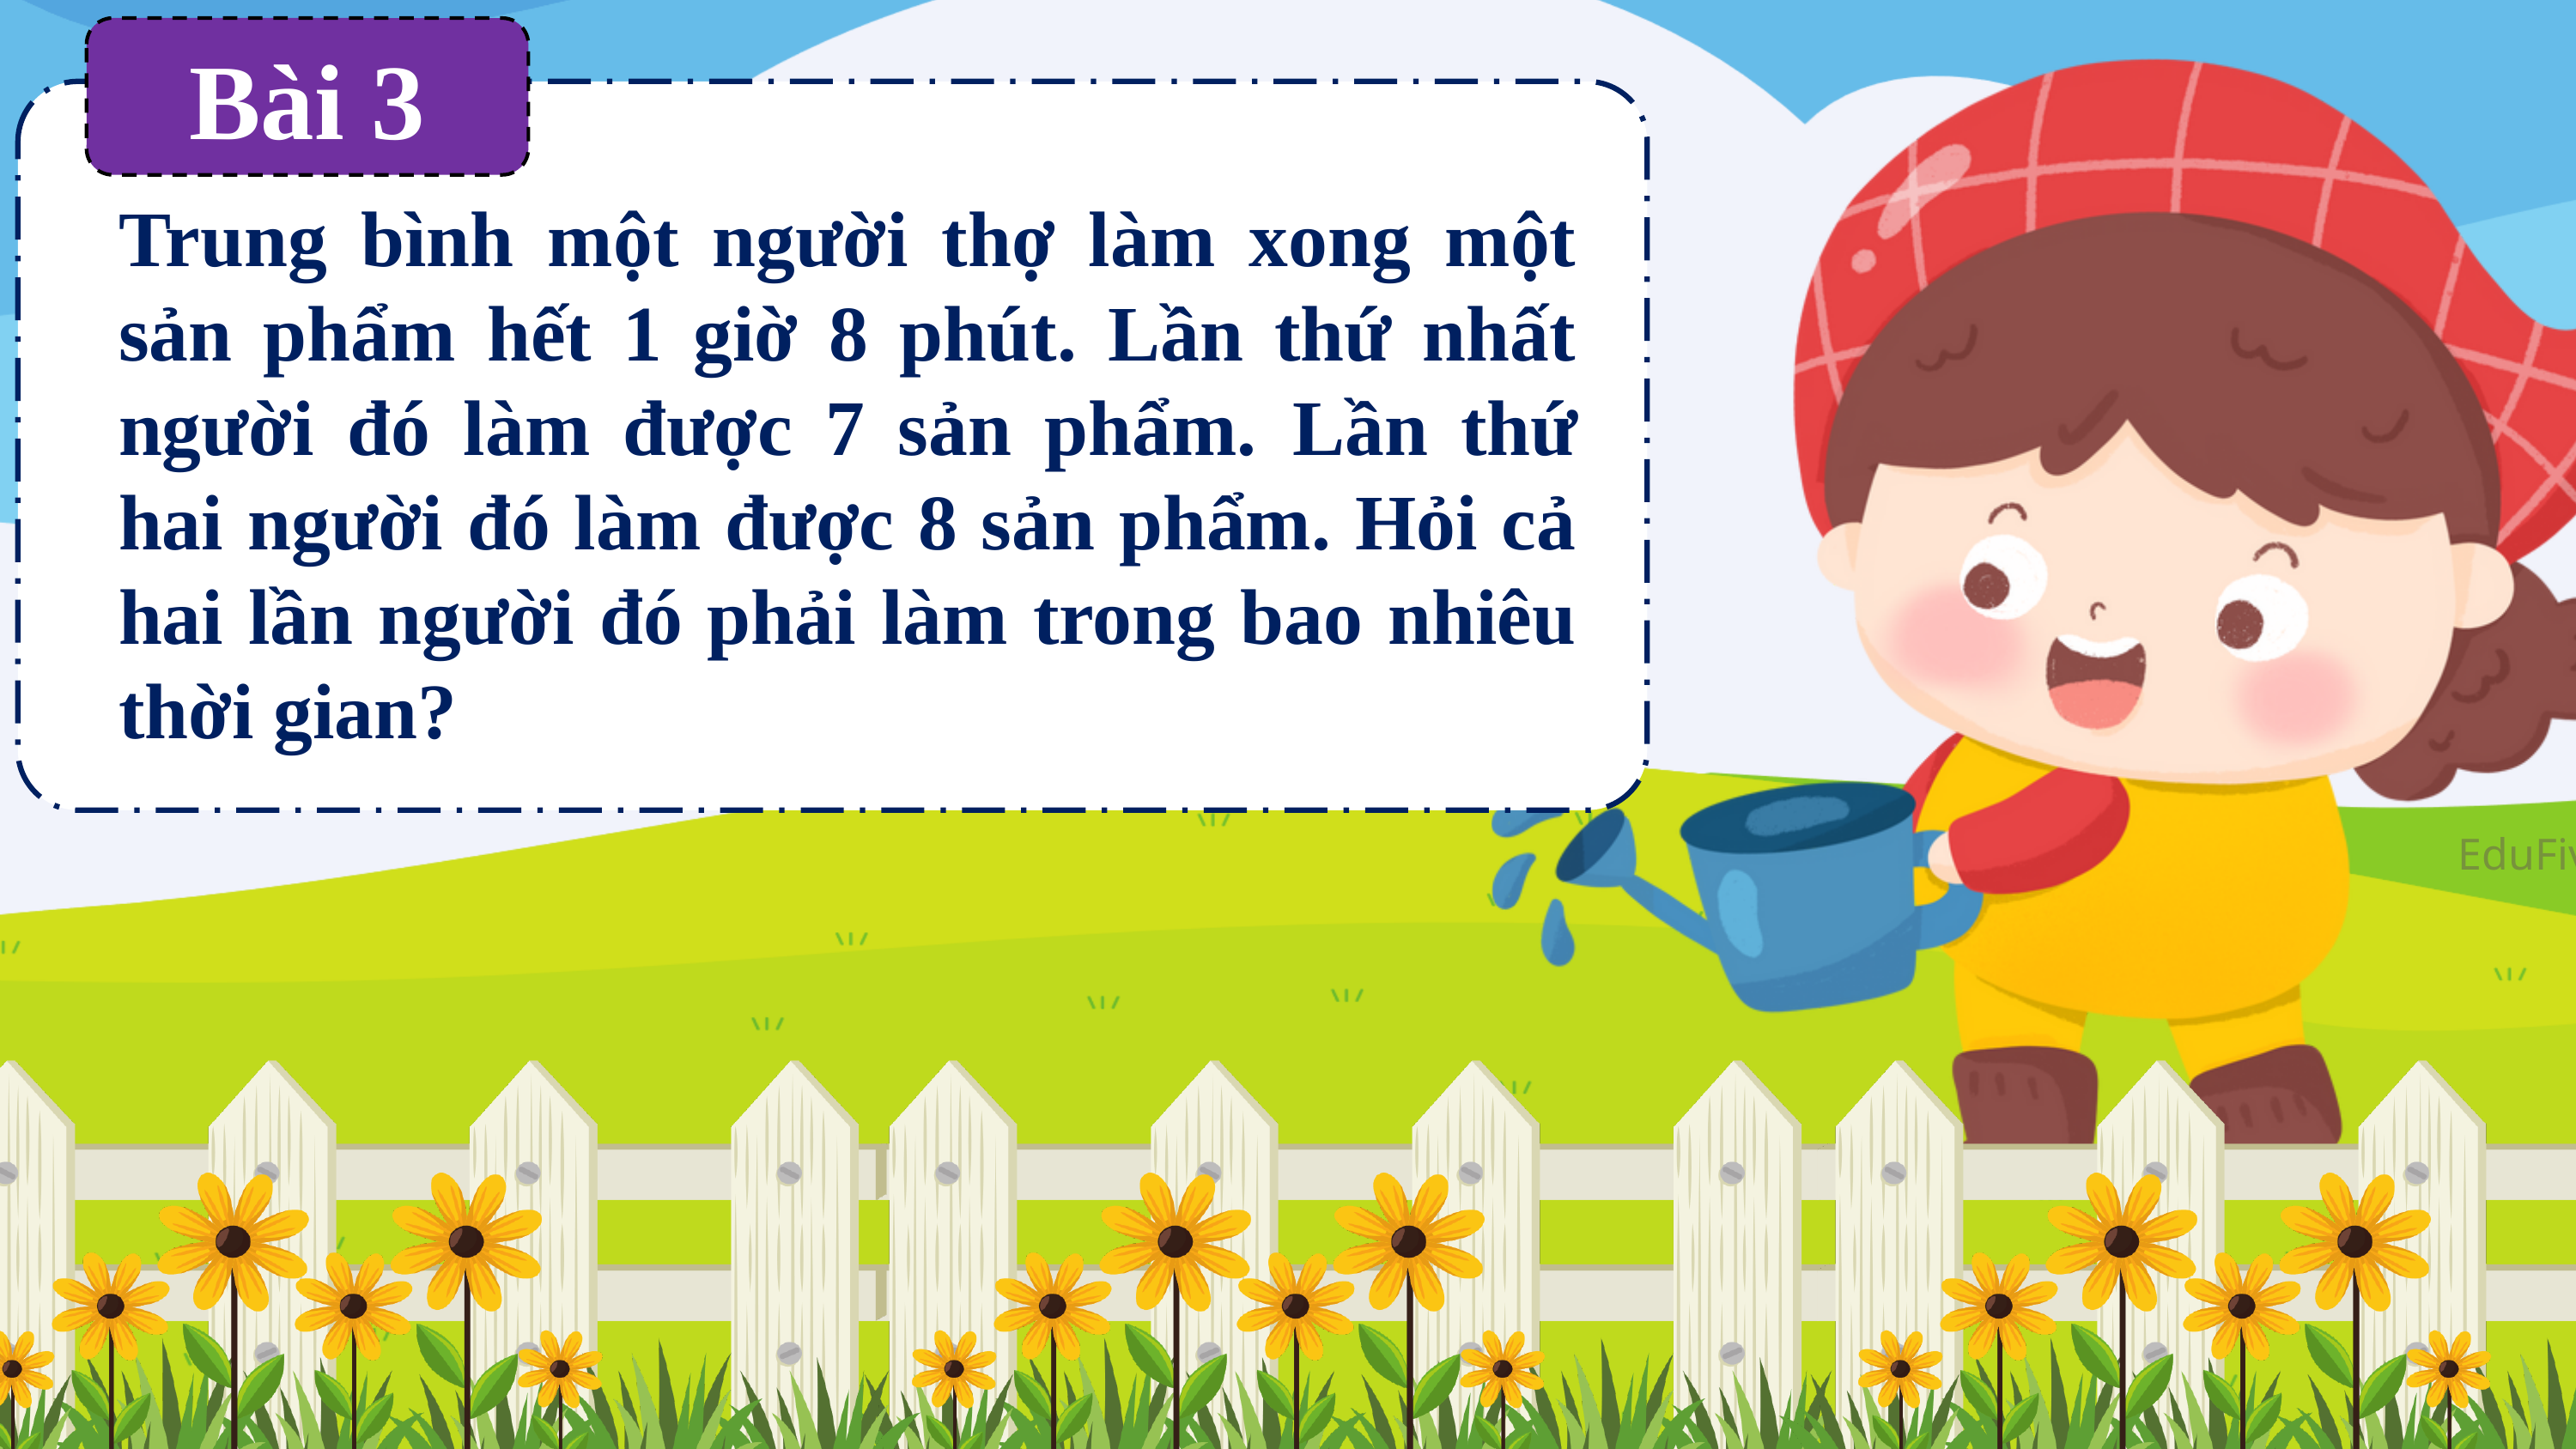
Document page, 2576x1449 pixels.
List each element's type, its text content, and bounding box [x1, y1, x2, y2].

text_box Trung bình một người thợ làm xong một sản phẩm hết 1 giờ 8 phút. Lần thứ nhất người đó làm được 7 sản phẩm. Lần thứ hai người đó làm được 8 sản phẩm. Hỏi cả hai lần người đó phải làm trong bao nhiêu thời gian? [106, 181, 1487, 761]
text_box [0, 1059, 2576, 1449]
picture [0, 0, 2576, 1059]
text_box [15, 79, 1487, 812]
text_box Bài 3 [84, 15, 531, 177]
